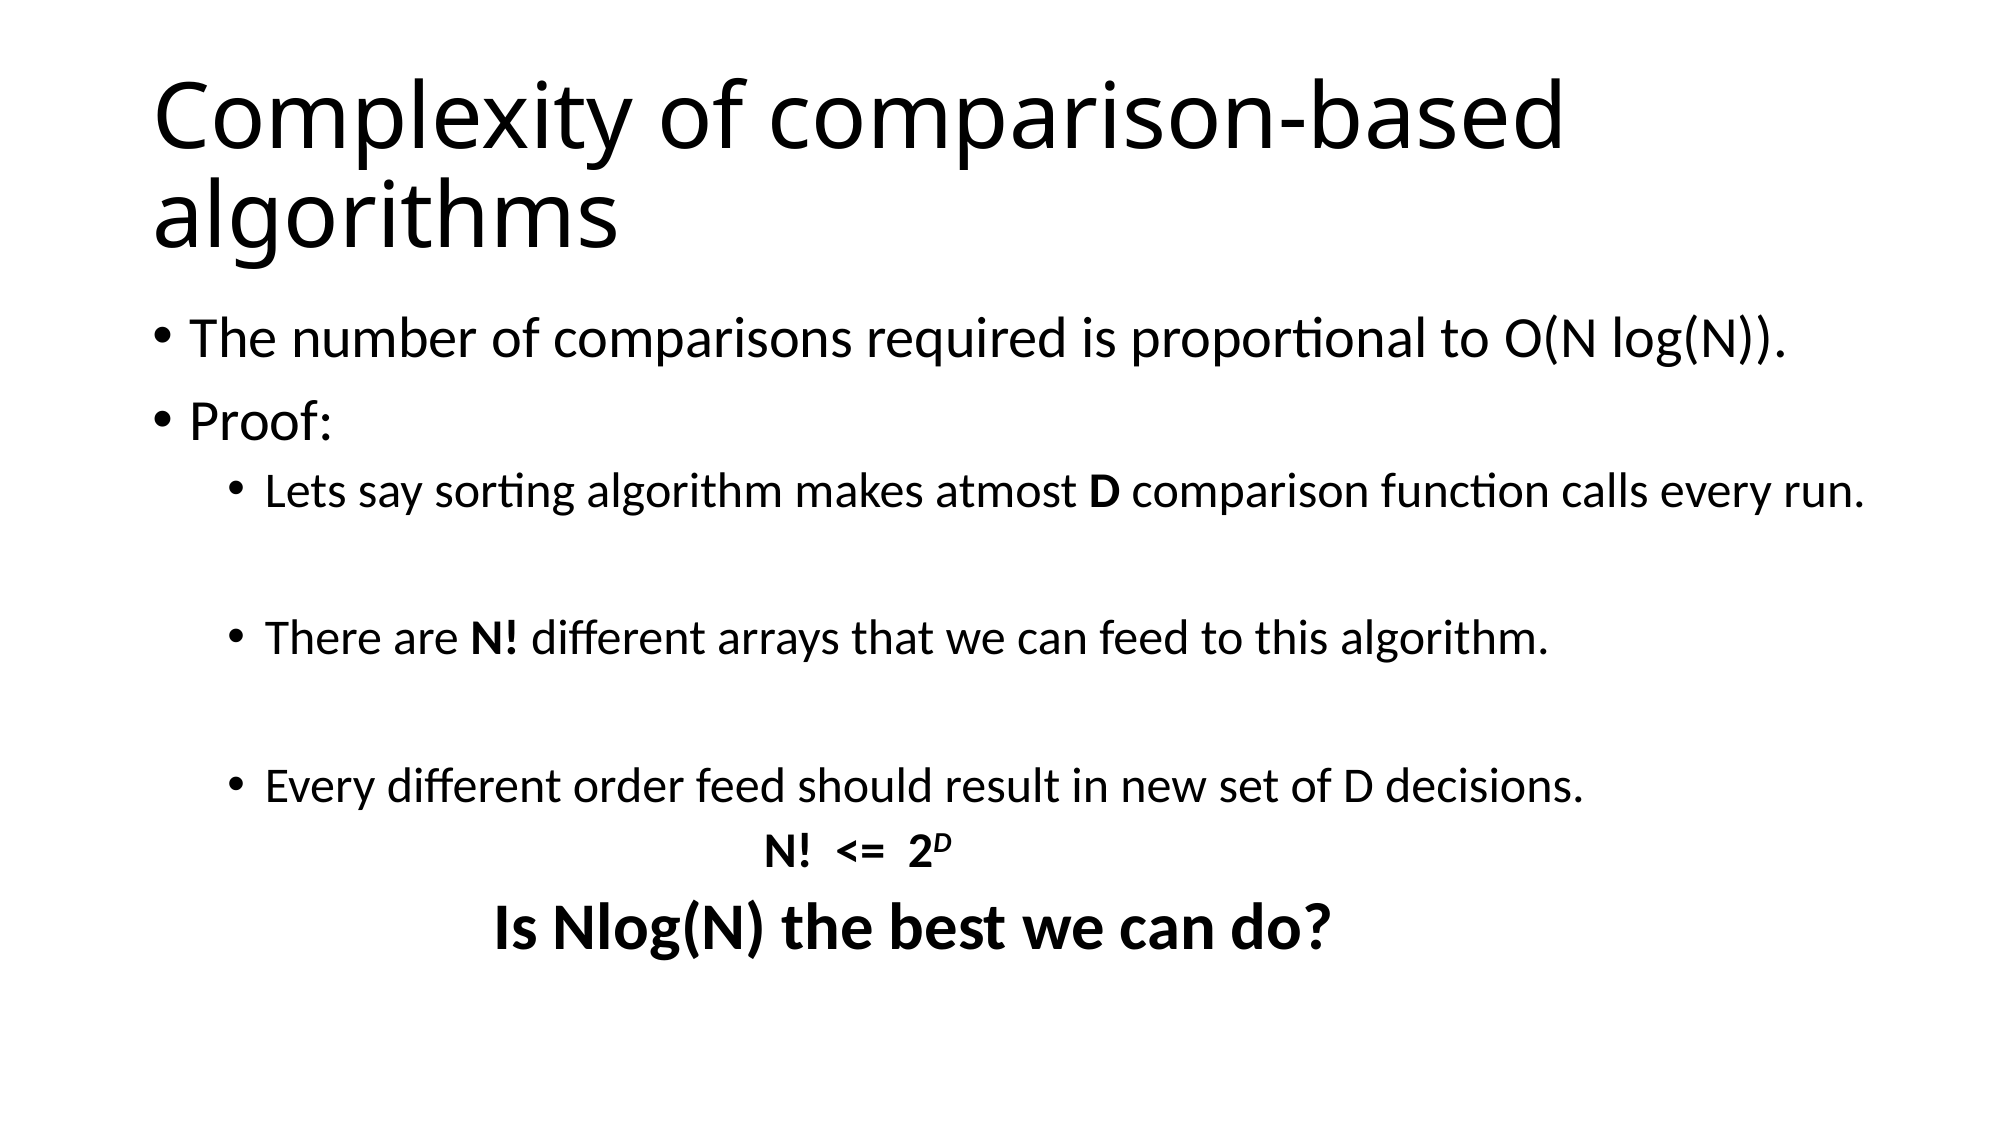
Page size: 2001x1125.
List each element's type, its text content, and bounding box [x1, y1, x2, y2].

title Complexity of comparison-based algorithms [137, 59, 1863, 278]
text_box Is Nlog(N) the best we can do? [478, 874, 1524, 970]
list The number of comparisons required is proportional to O(N log(N)). Proof: Lets say sorting algorithm makes atmost D comparison function calls every run. There are N! different arrays that we can feed to this algorithm. Every different order feed should result in new set of D decisions. N! <= 2D [137, 299, 1906, 1014]
